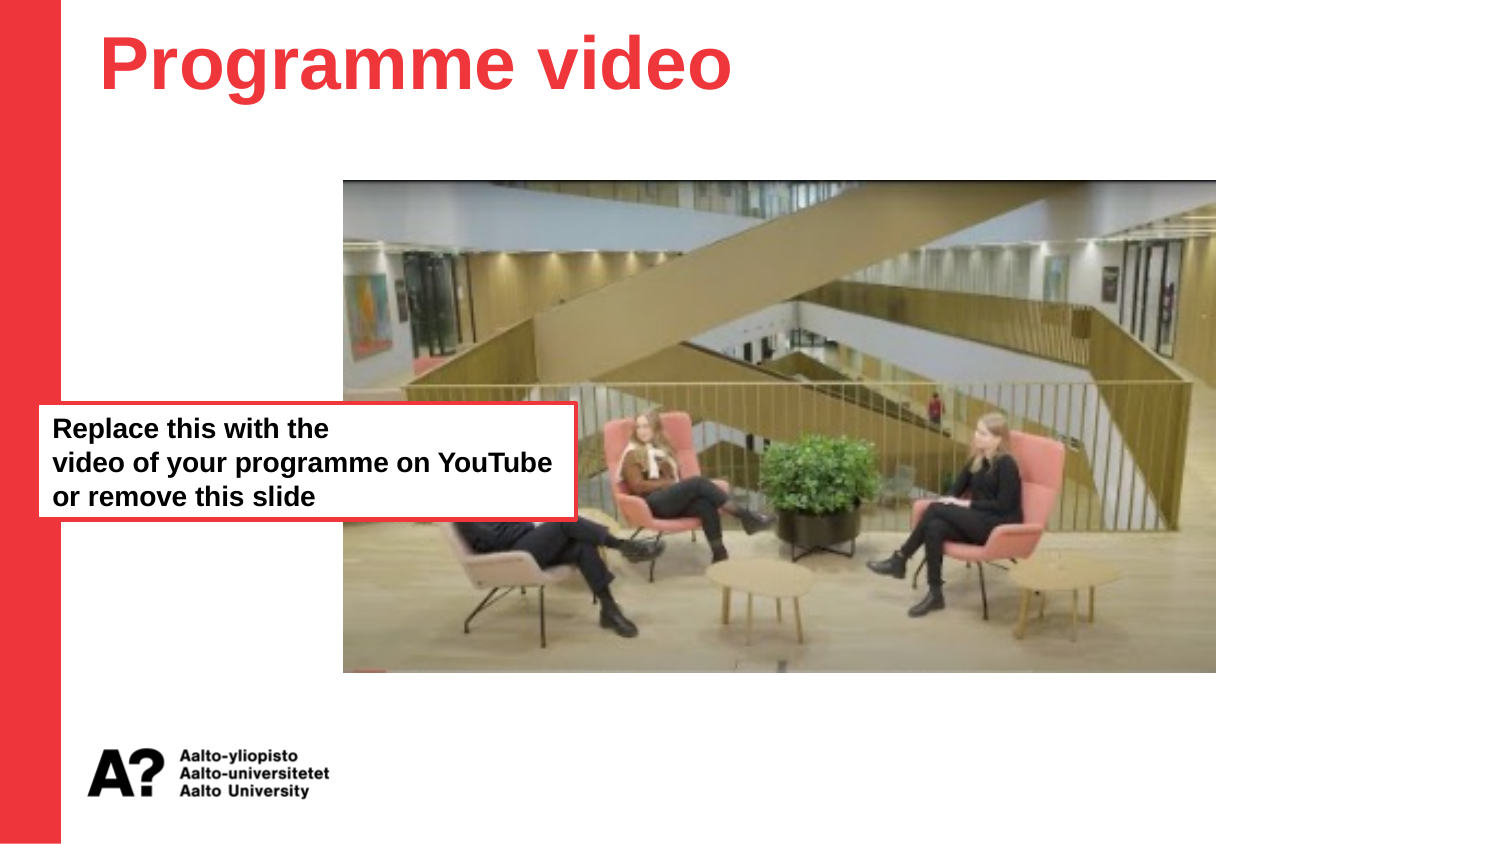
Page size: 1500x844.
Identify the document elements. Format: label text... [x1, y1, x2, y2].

picture [61, 702, 378, 844]
list Programme video [99, 21, 1442, 189]
text_box Replace this with the video of your programme on YouTube or remove this slide [37, 403, 342, 520]
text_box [342, 179, 1217, 673]
